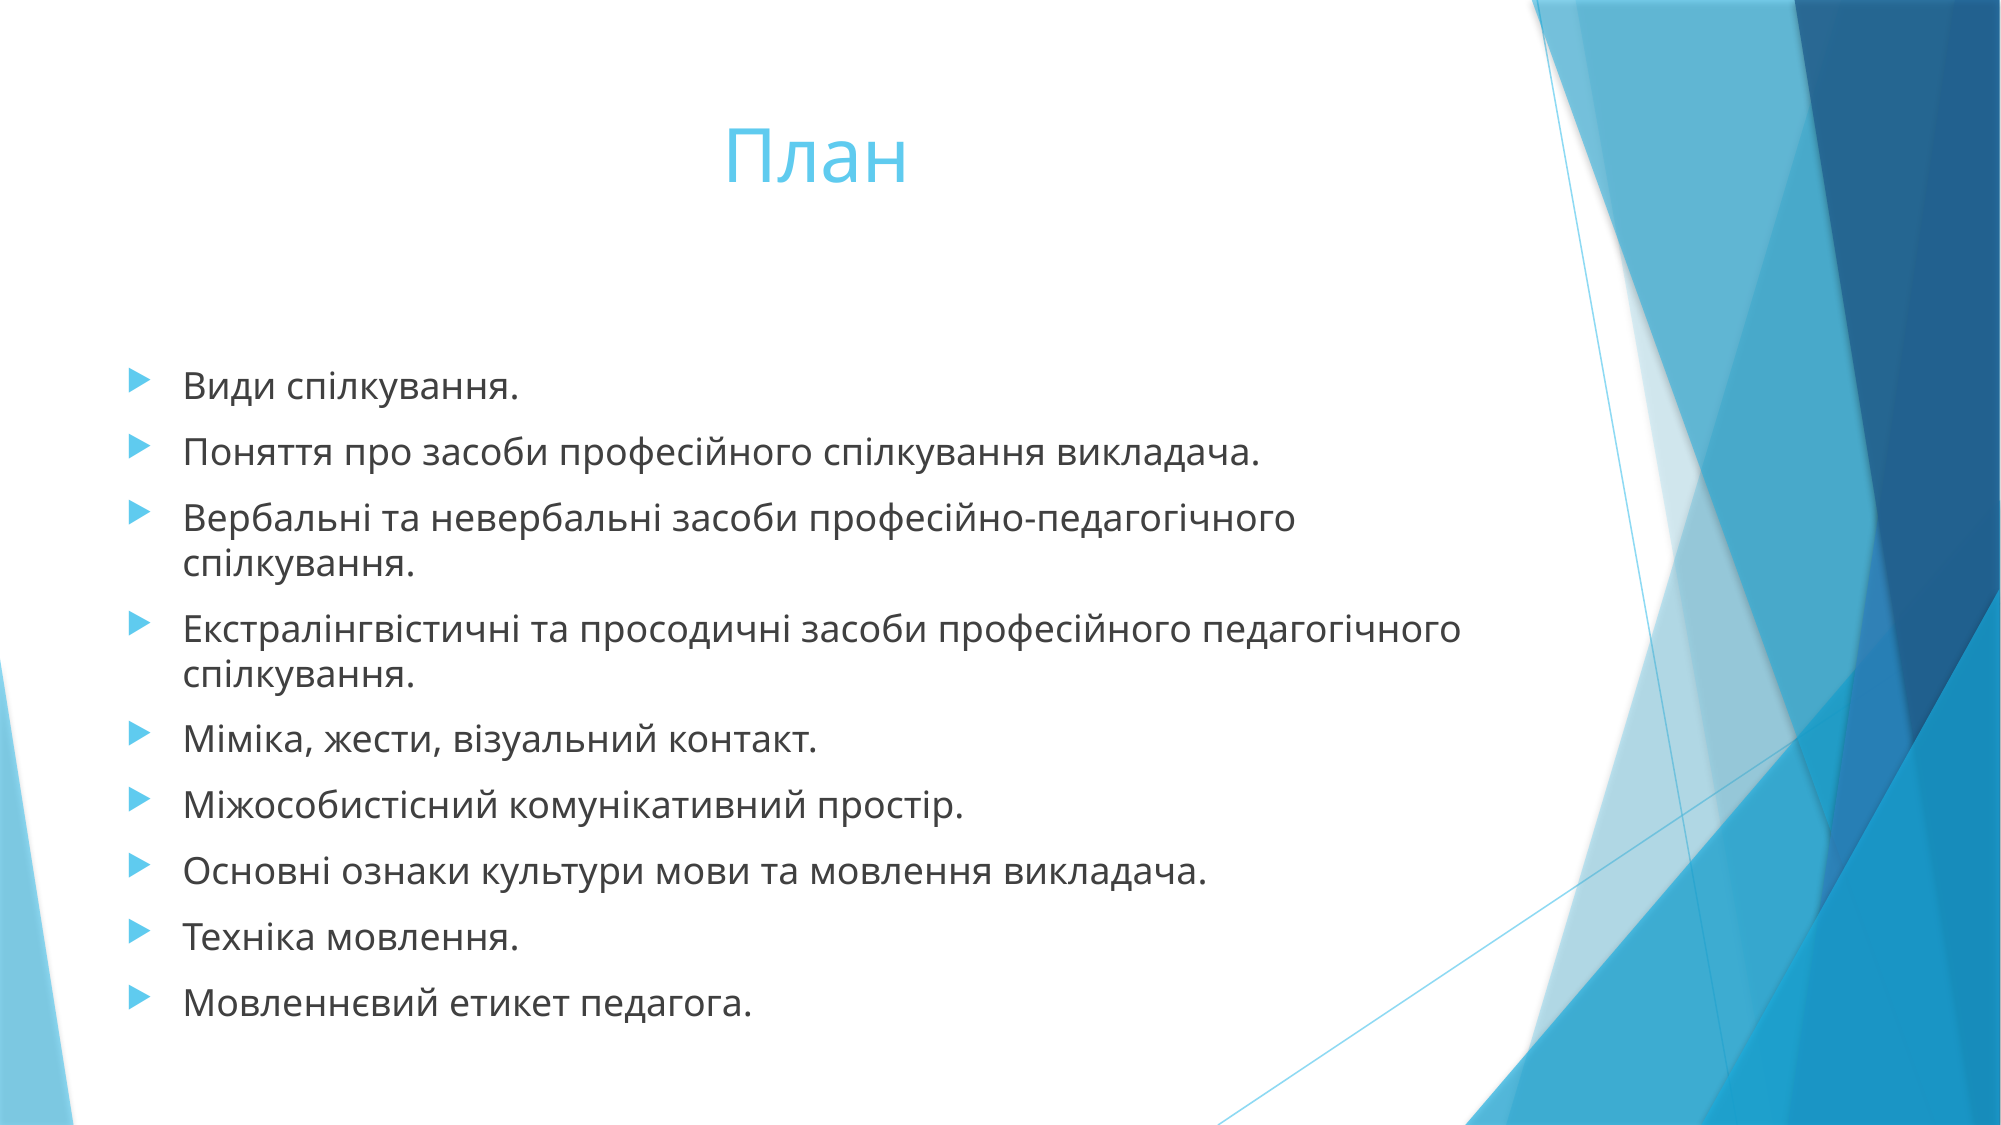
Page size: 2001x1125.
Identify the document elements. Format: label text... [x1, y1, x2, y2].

title План [111, 99, 1522, 317]
list Види спілкування. Поняття про засоби професійного спілкування викладача. Вербальні та невербальні засоби професійно-педагогічного спілкування. Екстралінгвістичні та просодичні засоби професійного педагогічного спілкування. Міміка, жести, візуальний контакт. Міжособистісний комунікативний простір. Основні ознаки культури мови та мовлення викладача. Техніка мовлення. Мовленнєвий етикет педагога. [111, 354, 1522, 992]
